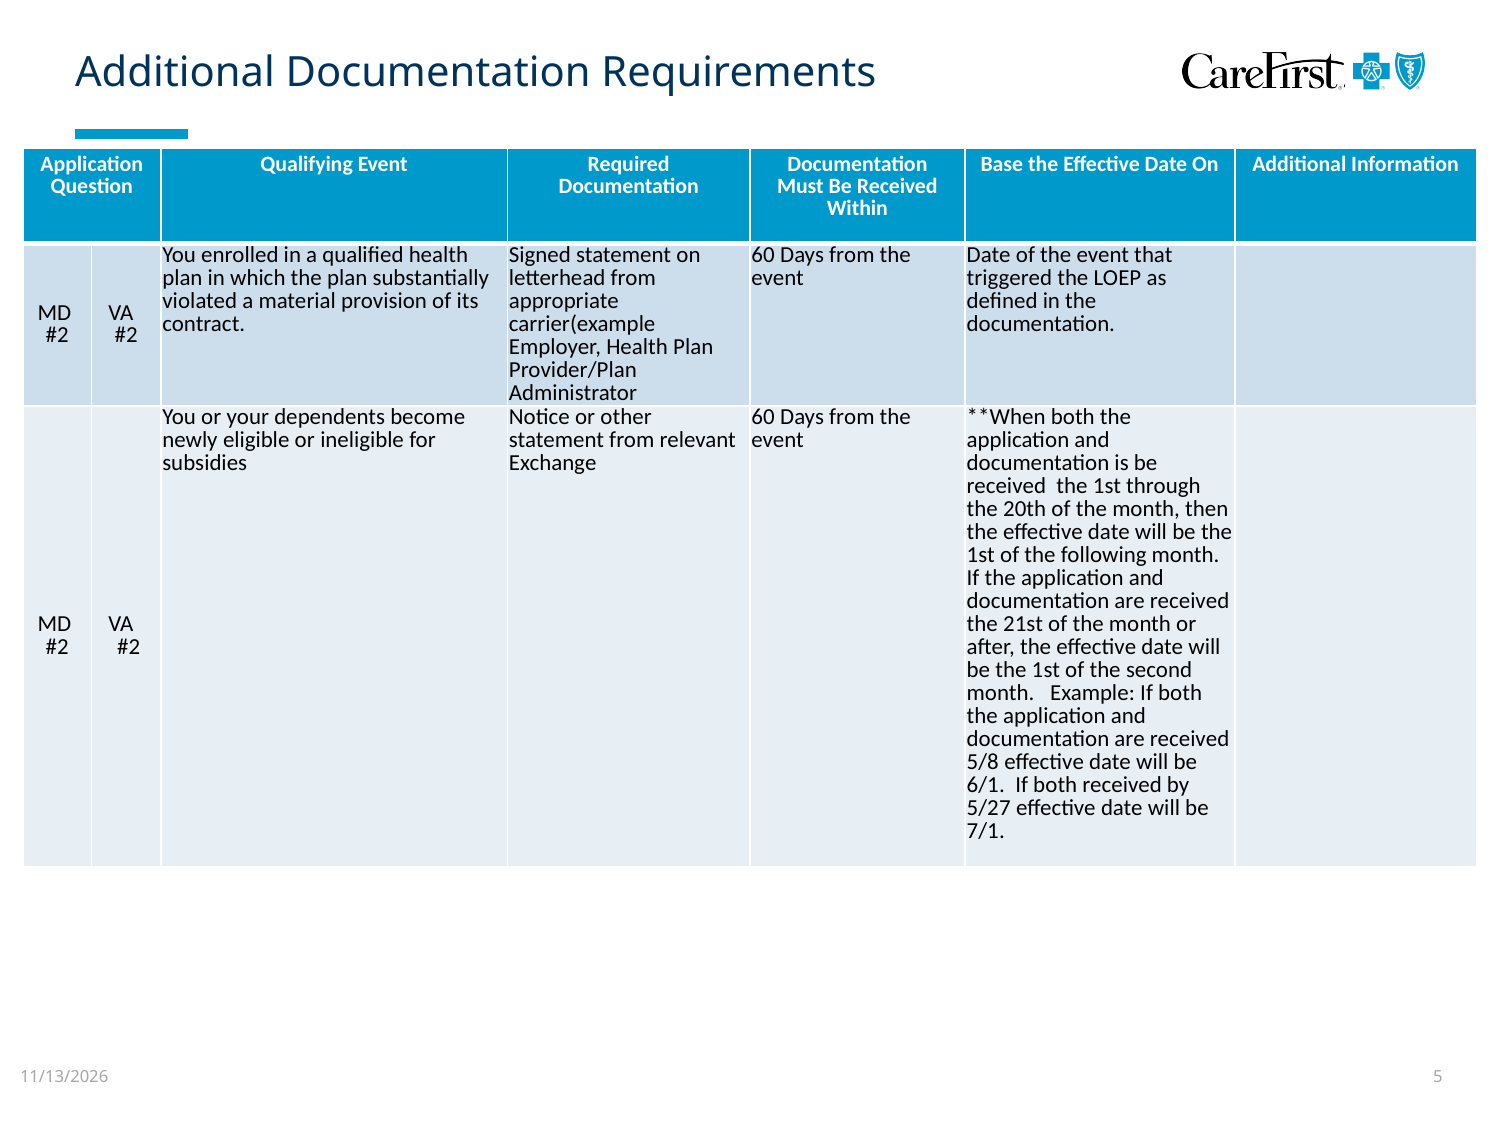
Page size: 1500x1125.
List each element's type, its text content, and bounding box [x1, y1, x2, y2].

table_cell Signed statement on letterhead from appropriate carrier(example Employer, Health Plan Provider/Plan Administrator [508, 246, 749, 405]
table_header Base the Effective Date On [966, 149, 1234, 241]
table_header Additional Information [1236, 149, 1476, 241]
table_header Documentation Must Be Received Within [751, 149, 964, 241]
table_cell MD #2 [24, 407, 91, 866]
picture [1407, 62, 1413, 80]
slide_number 5 [1433, 1046, 1475, 1107]
table_cell **When both the application and documentation is be received the 1st through the 20th of the month, then the effective date will be the 1st of the following month. If the application and documentation are received the 21st of the month or after, the effective date will be the 1st of the second month. Example: If both the application and documentation are received 5/8 effective date will be 6/1. If both received by 5/27 effective date will be 7/1. [966, 407, 1234, 866]
table_cell Notice or other statement from relevant Exchange [508, 407, 749, 866]
table_header Required Documentation [508, 149, 749, 241]
table_cell [1236, 246, 1476, 405]
title Additional Documentation Requirements [75, 0, 1088, 131]
table_cell You or your dependents become newly eligible or ineligible for subsidies [162, 407, 507, 866]
table_cell MD #2 [24, 246, 91, 405]
table_cell VA #2 [92, 246, 160, 405]
table_cell VA #2 [92, 407, 160, 866]
picture [1380, 52, 1407, 90]
picture [1182, 52, 1363, 90]
table_cell [1236, 407, 1476, 866]
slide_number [19, 1046, 131, 1107]
table_header Application Question [24, 149, 160, 241]
table_cell 60 Days from the event [751, 407, 964, 866]
picture [1413, 72, 1425, 90]
table_cell Date of the event that triggered the LOEP as defined in the documentation. [966, 246, 1234, 405]
table_header Qualifying Event [162, 149, 507, 241]
table_cell 60 Days from the event [751, 246, 964, 405]
table_cell You enrolled in a qualified health plan in which the plan substantially violated a material provision of its contract. [162, 246, 507, 405]
